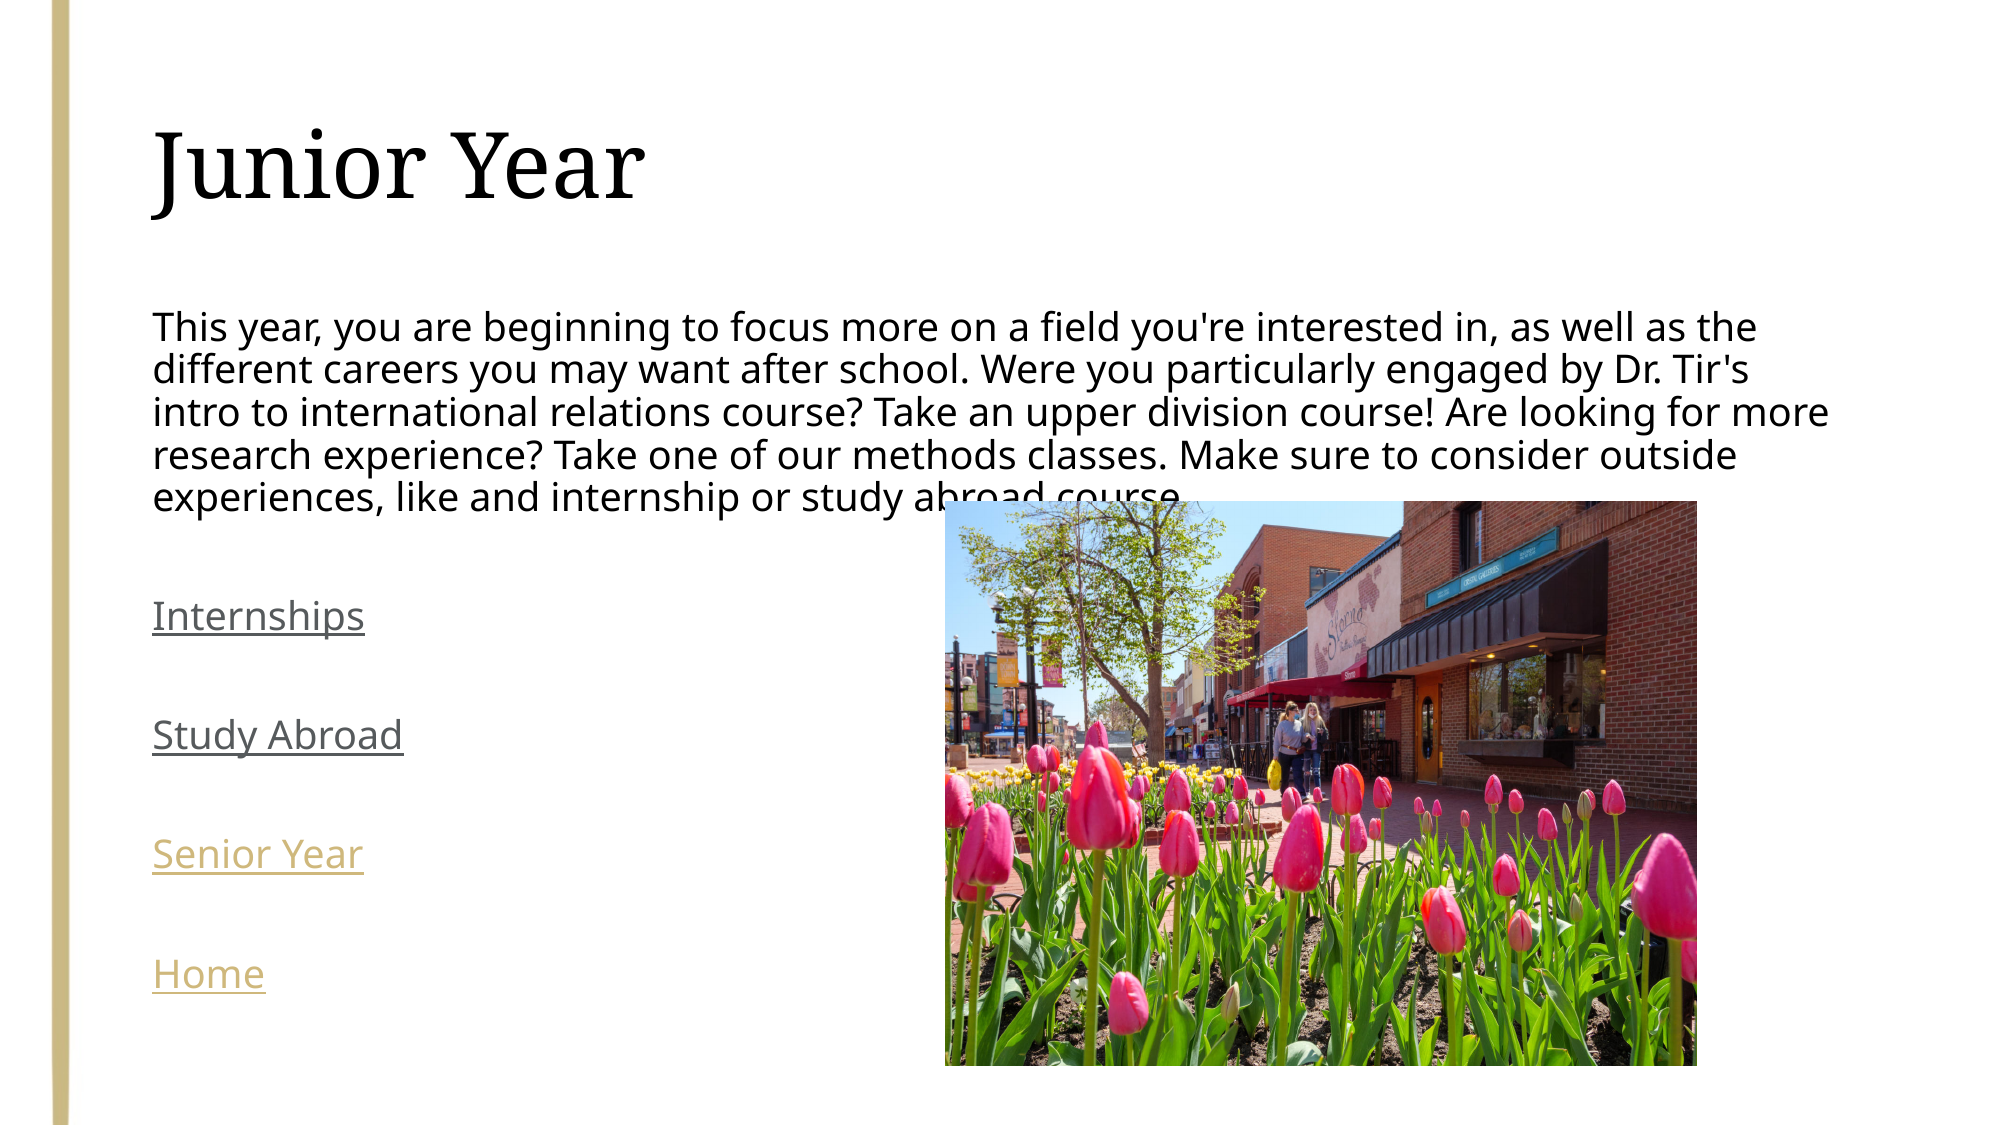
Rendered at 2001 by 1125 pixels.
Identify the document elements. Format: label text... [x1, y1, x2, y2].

title Junior Year [137, 59, 1863, 278]
picture [0, 0, 2001, 1125]
list This year, you are beginning to focus more on a field you're interested in, as well as the different careers you may want after school. Were you particularly engaged by Dr. Tir's intro to international relations course? Take an upper division course! Are looking for more research experience? Take one of our methods classes. Make sure to consider outside experiences, like and internship or study abroad course. Internships Study Abroad Senior Year Home [137, 299, 1863, 1014]
